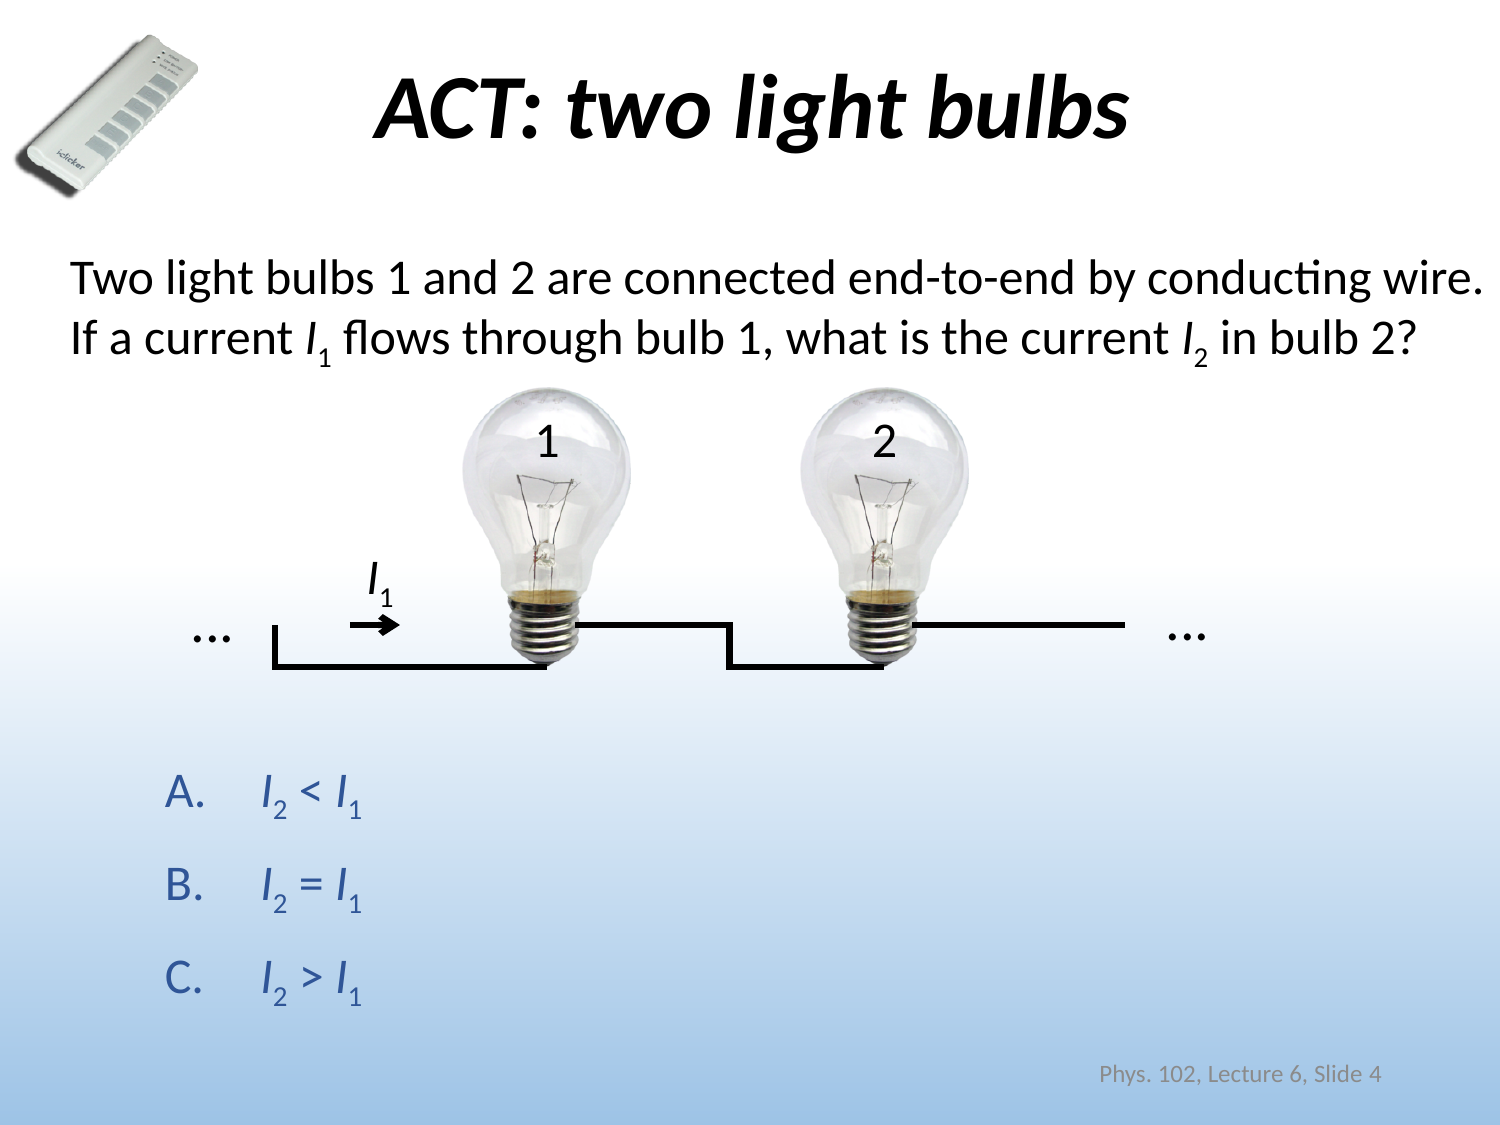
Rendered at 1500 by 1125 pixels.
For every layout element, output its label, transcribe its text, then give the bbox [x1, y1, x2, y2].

text_box ... [1150, 575, 1225, 660]
text_box ... [175, 576, 250, 662]
text_box I2 < I1 I2 = I1 I2 > I1 [149, 749, 450, 1020]
picture [799, 387, 969, 668]
picture [462, 387, 631, 668]
picture [0, 0, 225, 225]
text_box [574, 624, 885, 667]
text_box Two light bulbs 1 and 2 are connected end-to-end by conducting wire. If a current I1 flows through bulb 1, what is the current I2 in bulb 2? [55, 237, 1500, 381]
text_box I1 [351, 537, 409, 621]
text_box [274, 624, 547, 667]
slide_number Phys. 102, Lecture 6, Slide 4 [1059, 1042, 1397, 1103]
title ACT: two light bulbs [225, 0, 1400, 218]
